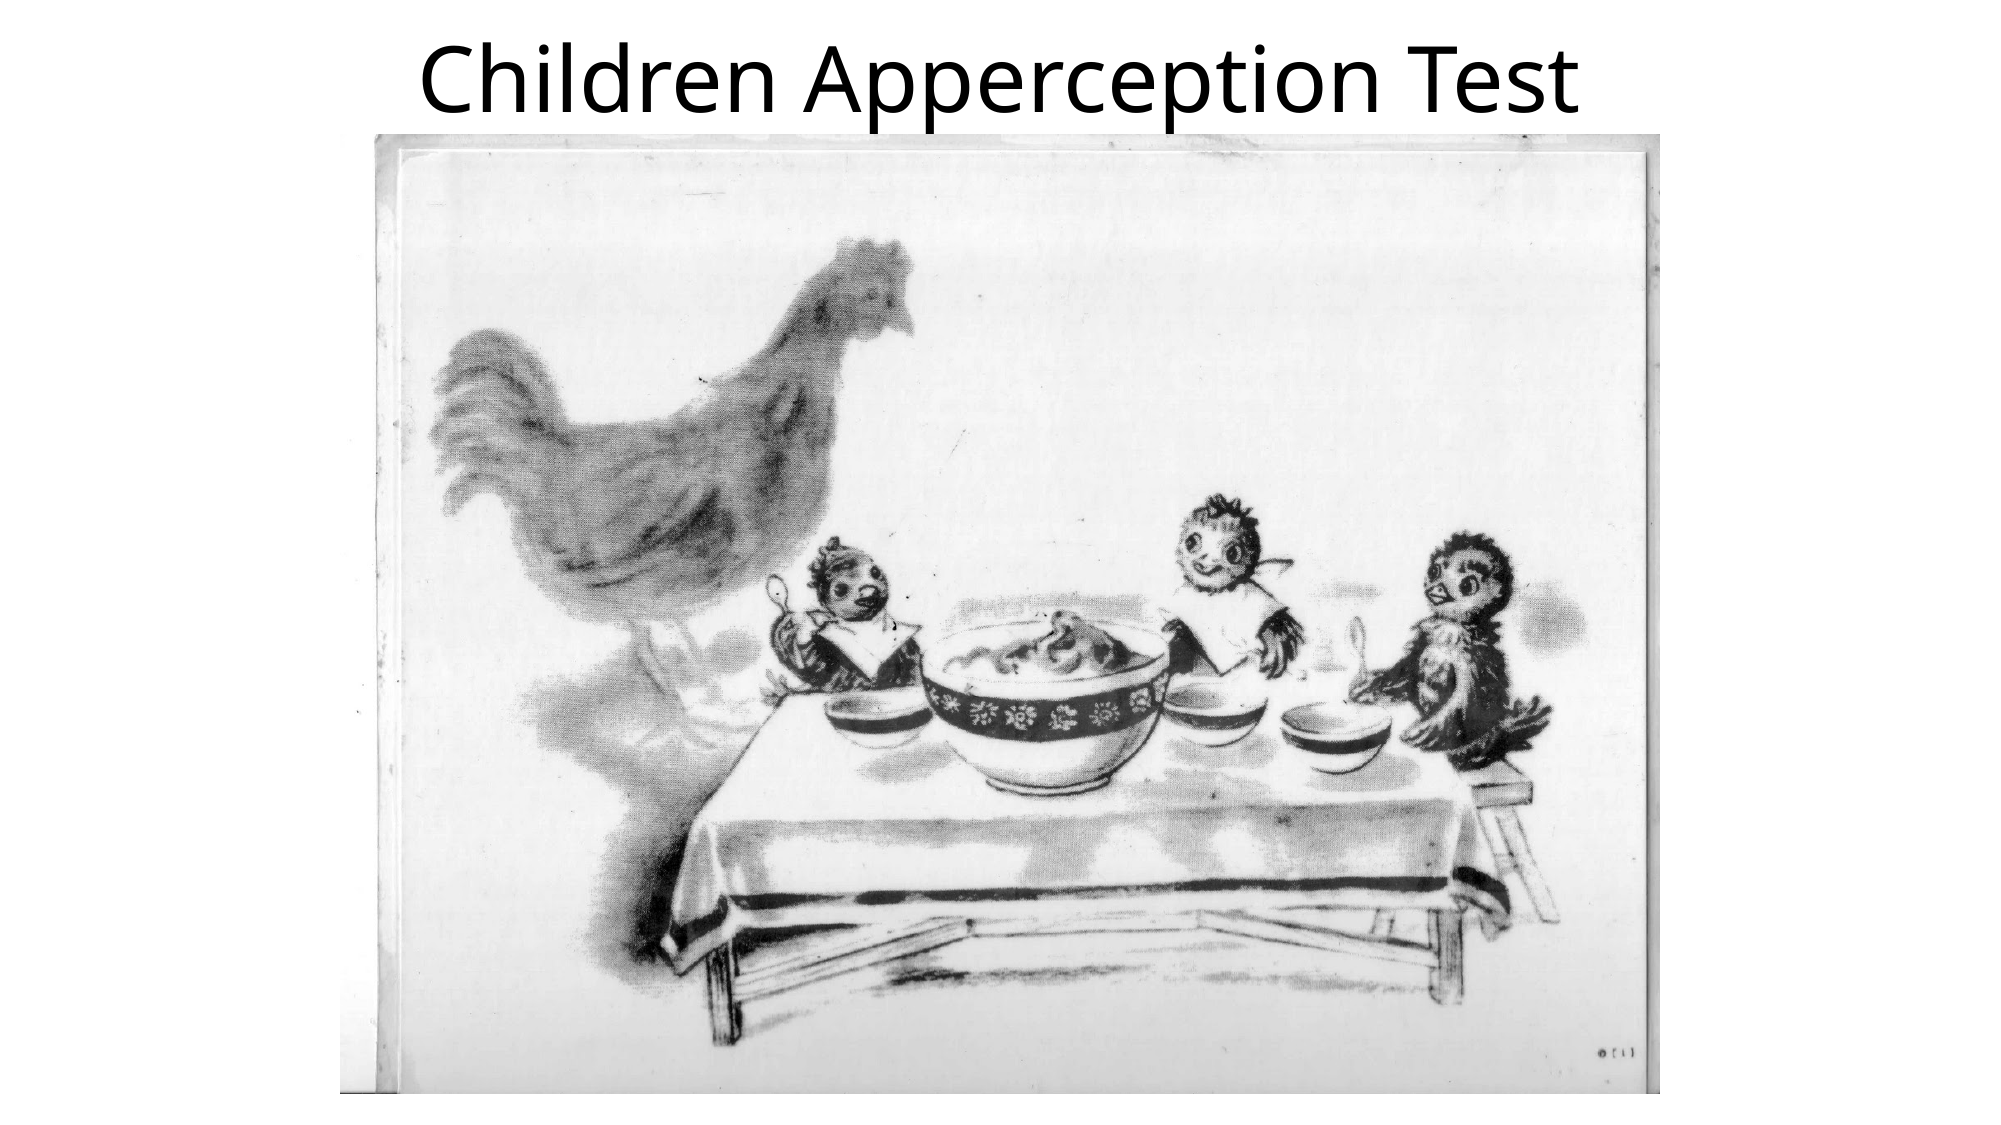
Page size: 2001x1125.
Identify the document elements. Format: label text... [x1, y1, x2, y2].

picture [340, 134, 1660, 1094]
title Children Apperception Test [137, 0, 1863, 166]
